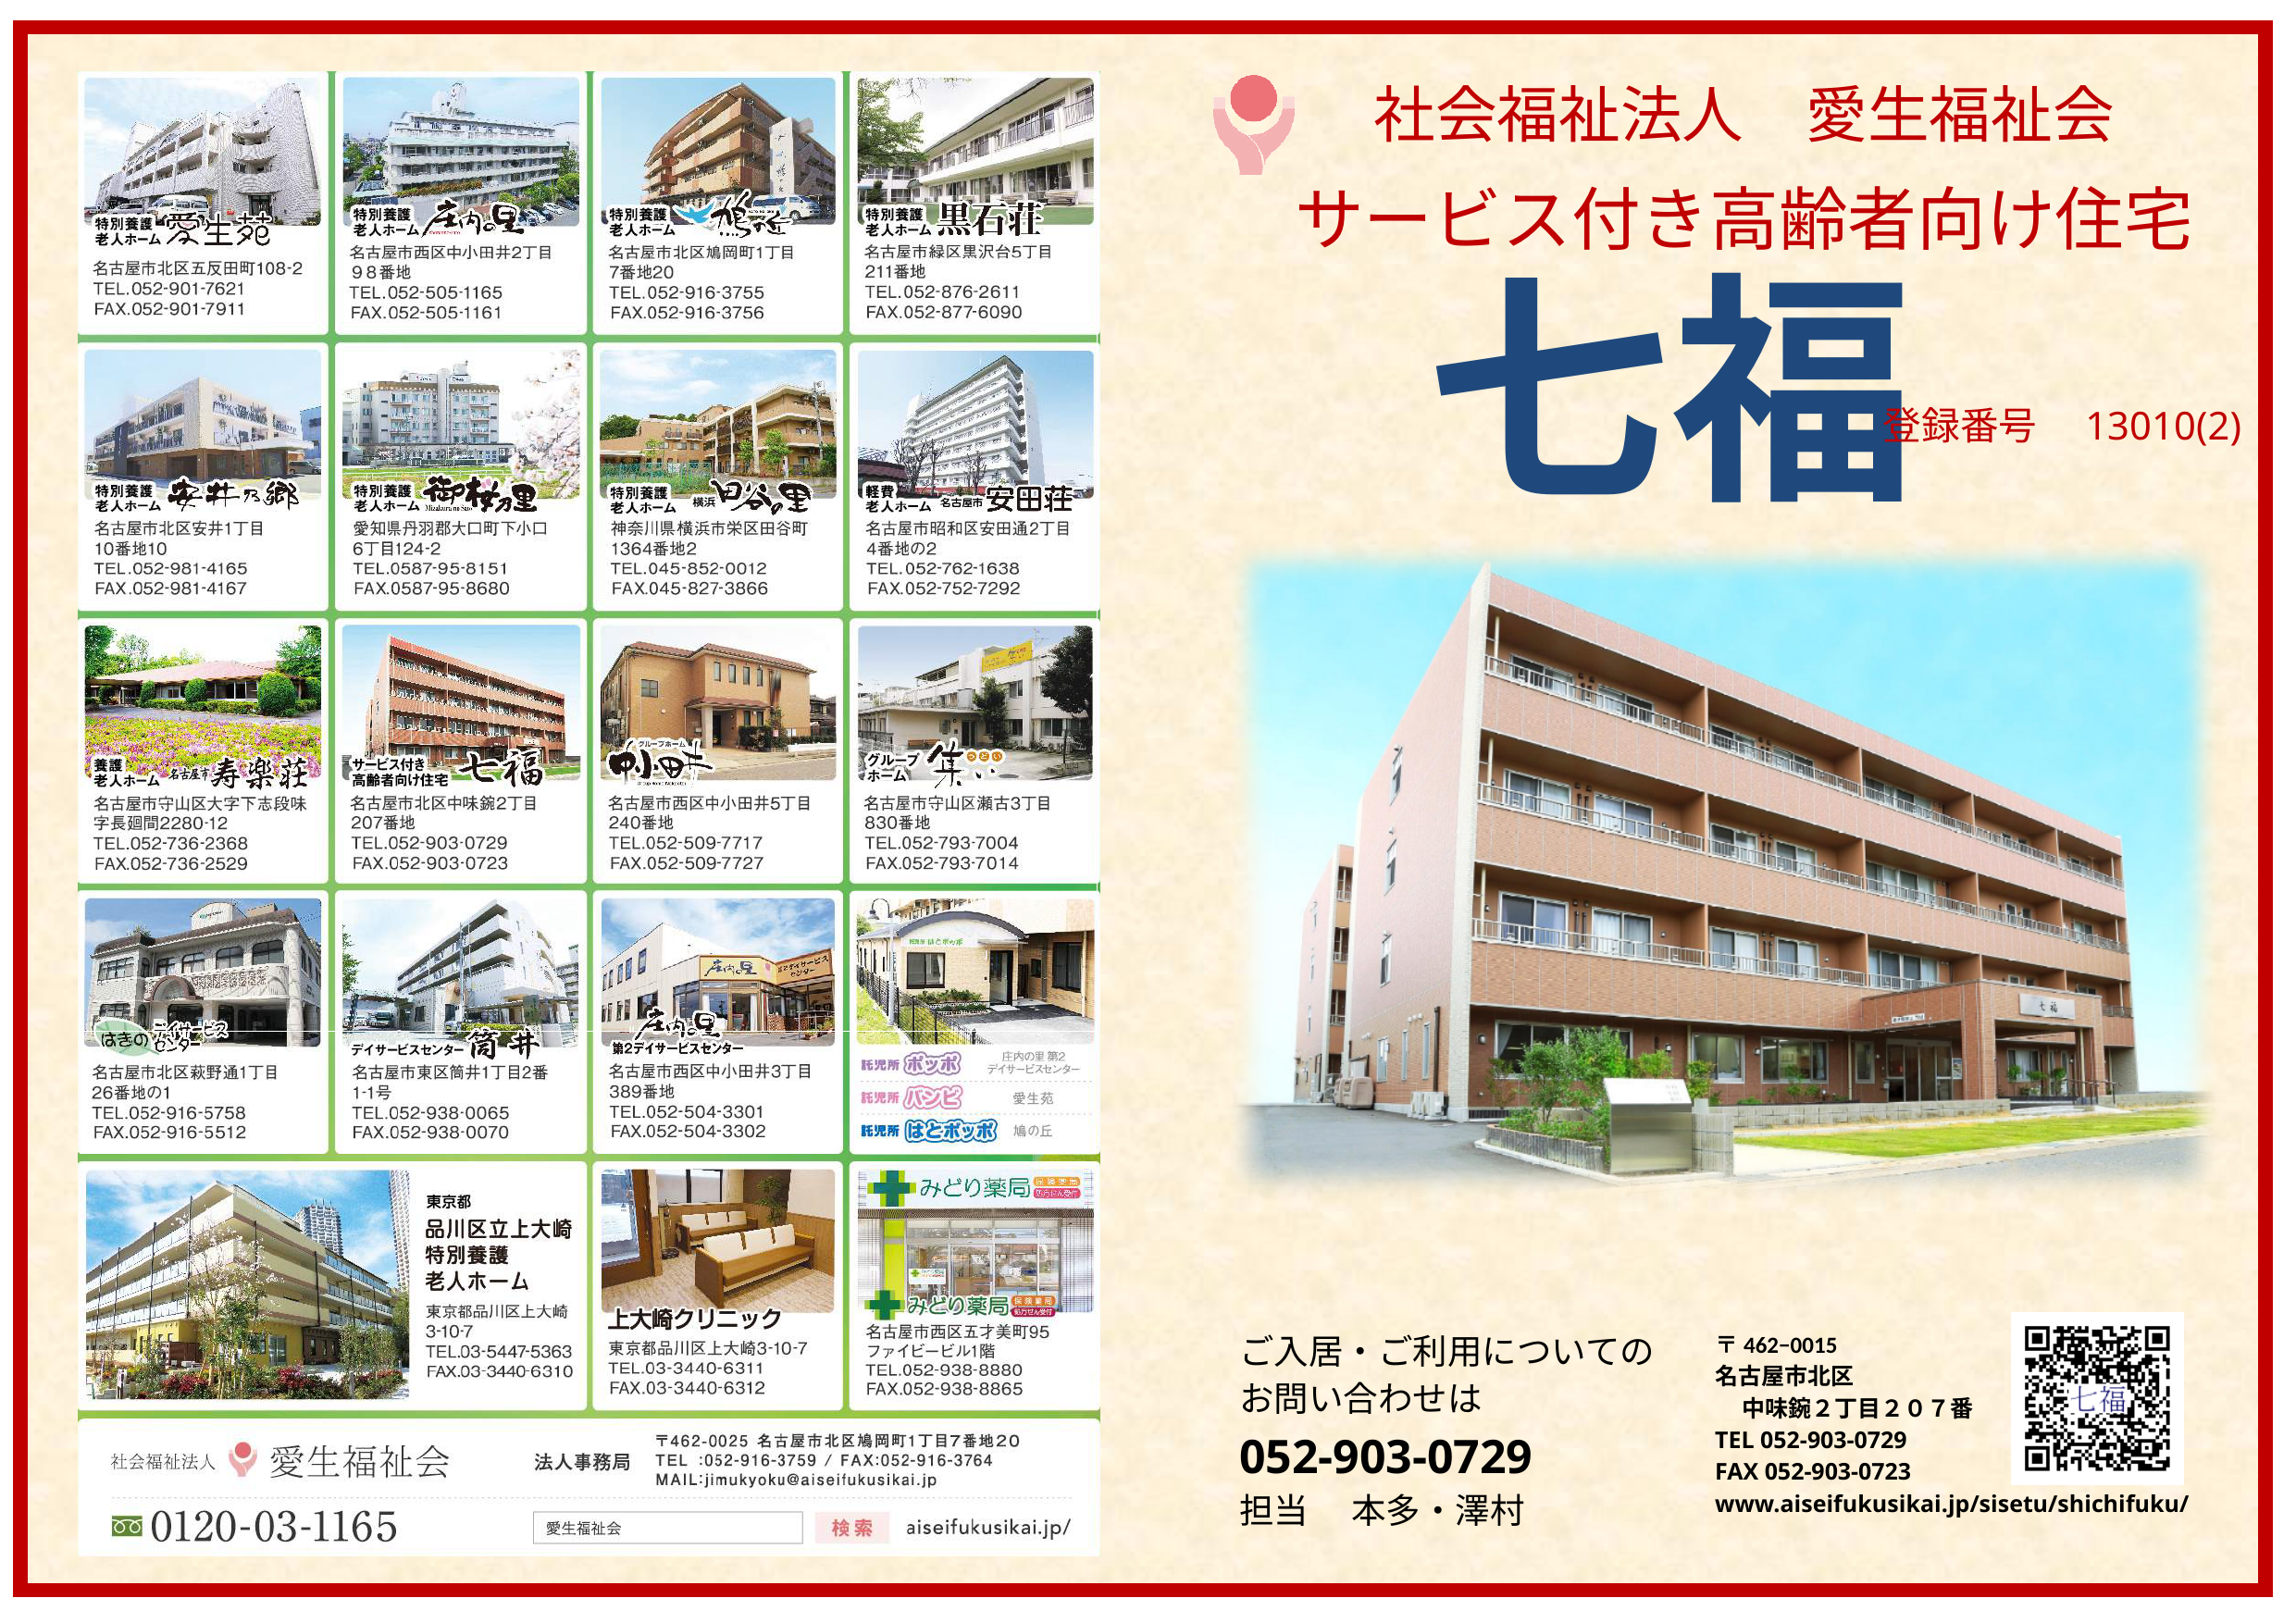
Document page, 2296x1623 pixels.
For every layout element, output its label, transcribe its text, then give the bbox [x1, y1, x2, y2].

text_box 社会福祉法人 愛生福祉会 [1210, 68, 2278, 156]
text_box 七福 [1410, 266, 1955, 532]
text_box [19, 26, 2266, 1591]
text_box 〒462−0015 名古屋市北区 中味鋺２丁目２０７番 TEL 052-903-0729 FAX 052-903-0723 www.aiseifukusikai.jp/sisetu/shichifuku/ [1701, 1319, 2296, 1592]
text_box サービス付き高齢者向け住宅 [1210, 168, 2278, 266]
text_box 登録番号 13010(2) [1810, 394, 2296, 455]
picture [1210, 71, 1298, 178]
picture [78, 71, 1100, 1556]
text_box ご入居・ご利用についての お問い合わせは 052-903-0729 担当 本多・澤村 [1225, 1316, 1744, 1567]
picture [2011, 1312, 2184, 1485]
picture [1225, 539, 2221, 1201]
